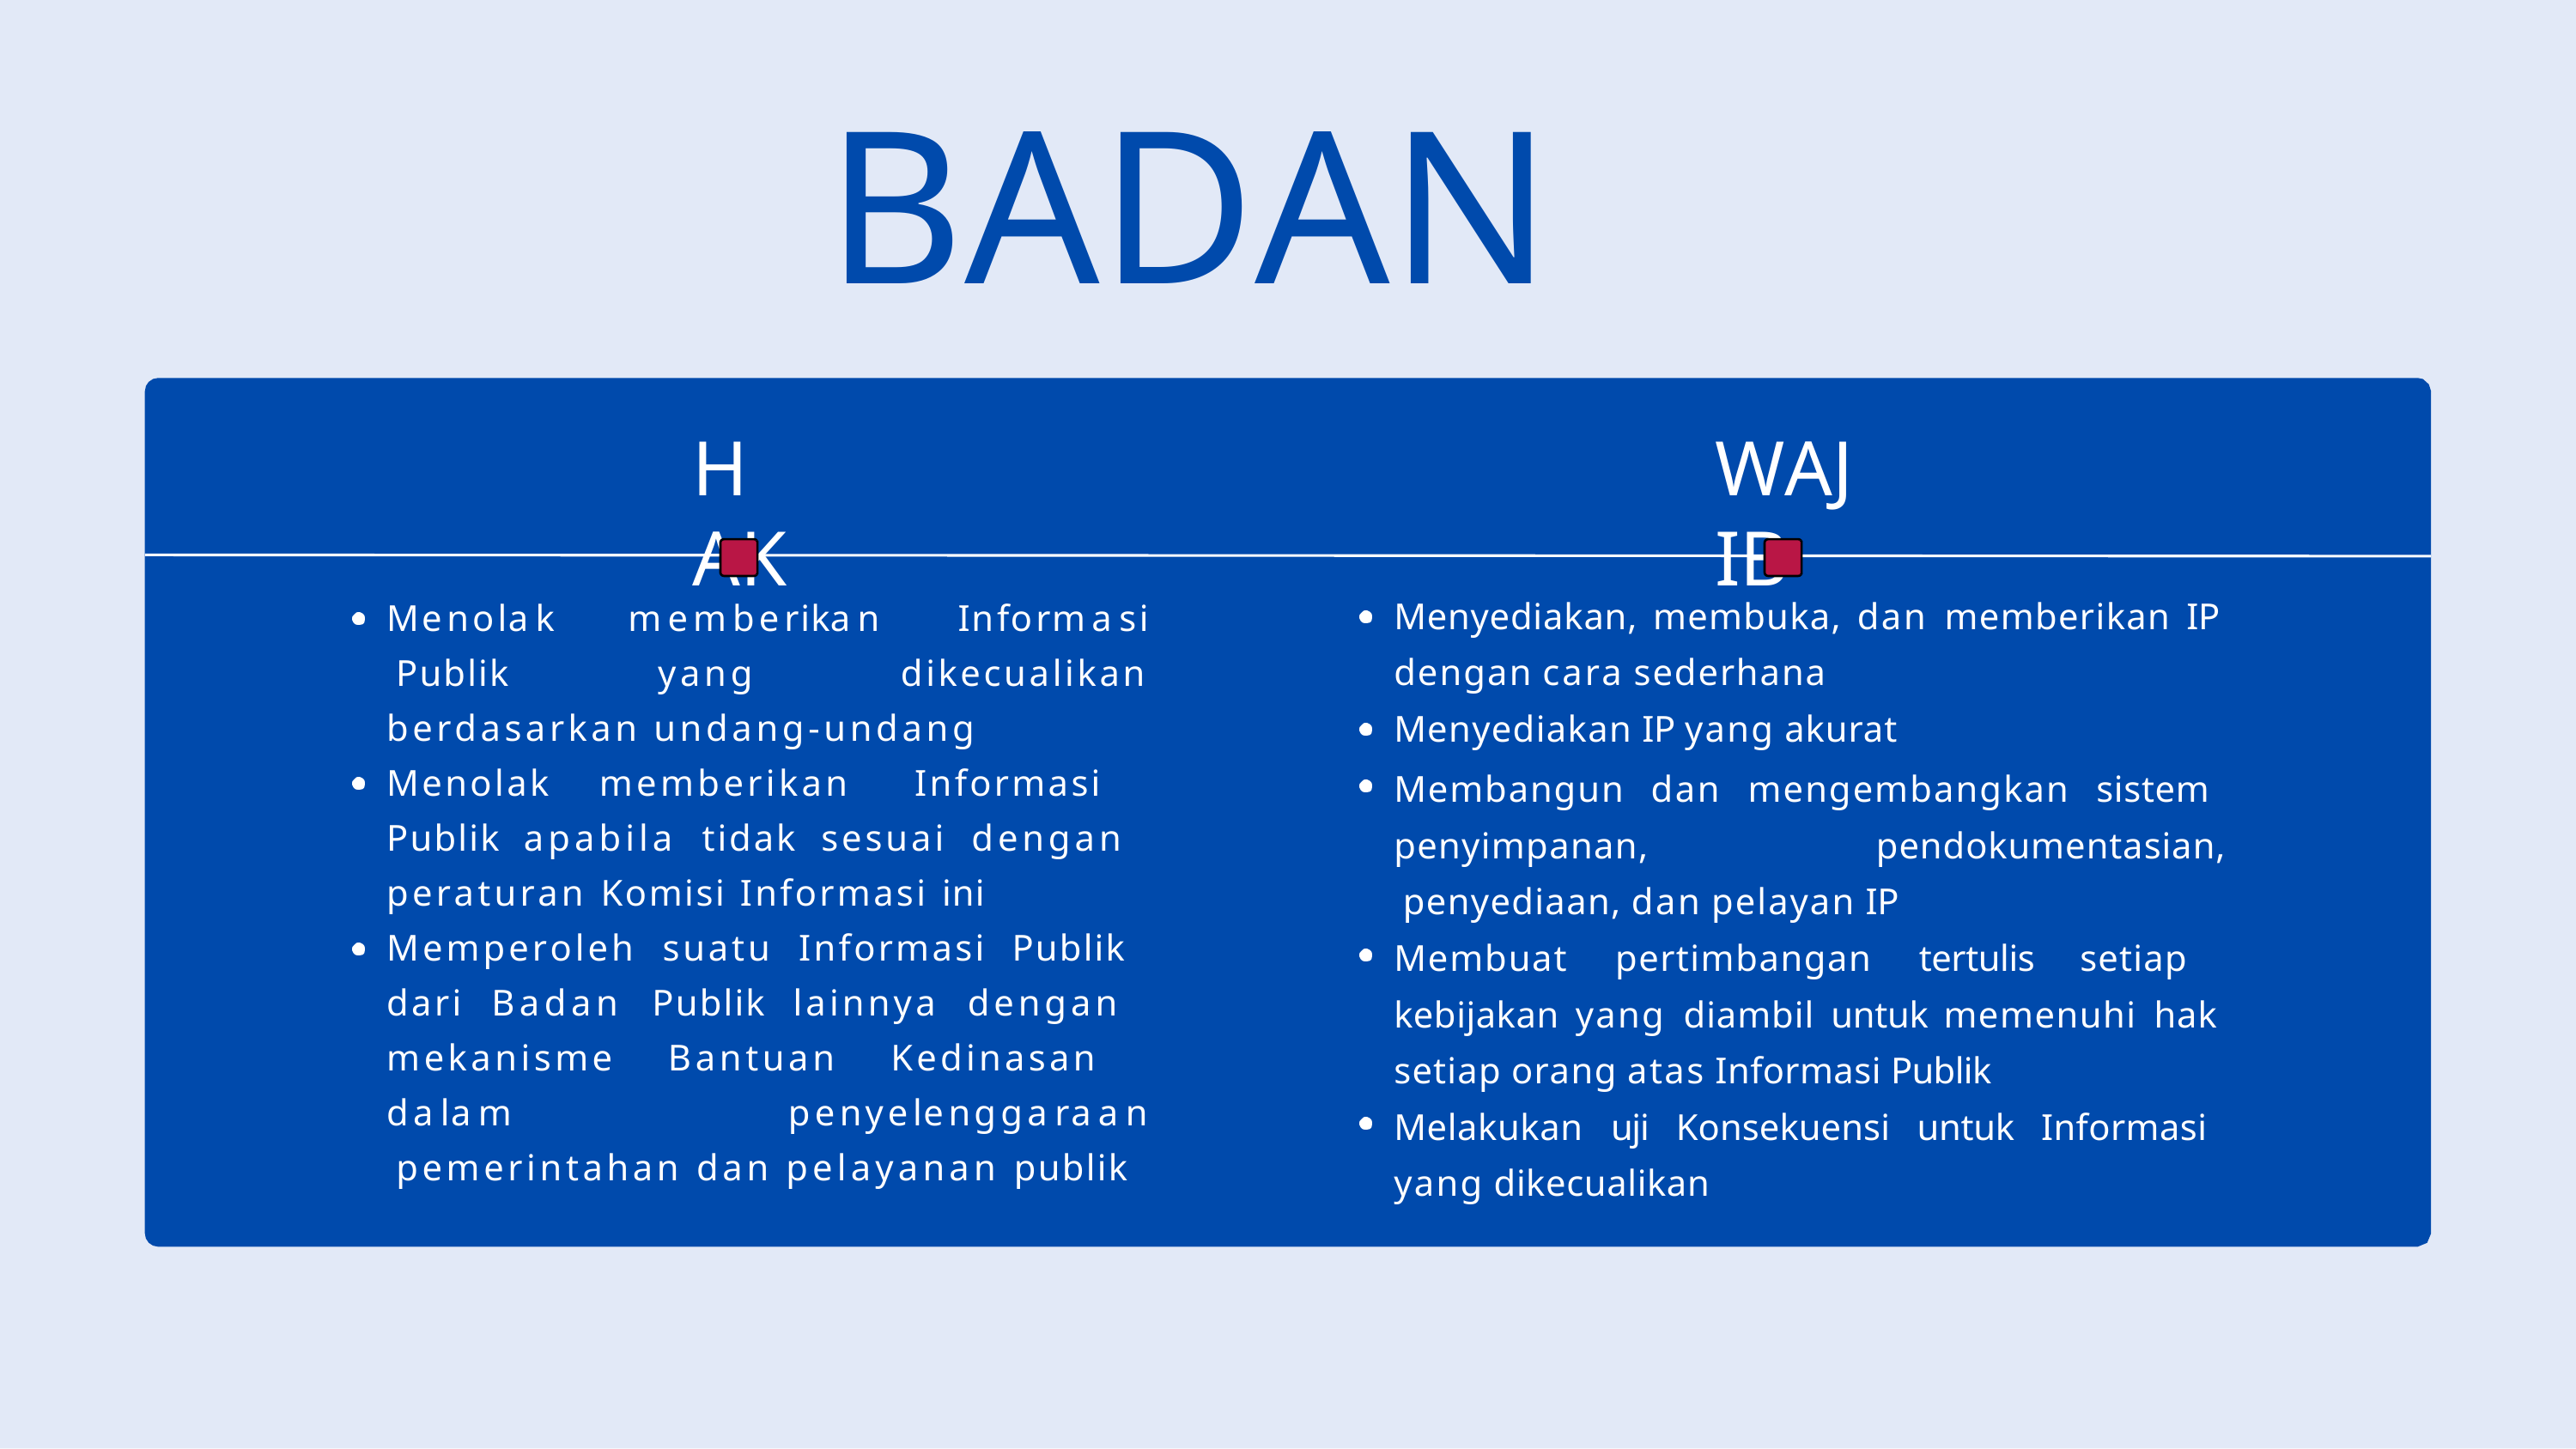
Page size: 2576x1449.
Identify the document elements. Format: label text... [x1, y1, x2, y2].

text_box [143, 553, 2433, 626]
text_box HAK [690, 418, 788, 551]
text_box berdasarkan undang-undang Menolak memberikan Informasi Publik apabila tidak sesuai dengan peraturan Komisi Informasi ini Memperoleh suatu Informasi Publik dari Badan Publik lainnya dengan mekanisme Bantuan Kedinasan dalam penyelenggaraan pemerintahan dan pelayanan publik [385, 1137, 1151, 1189]
text_box [144, 633, 2432, 1247]
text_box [719, 537, 1803, 578]
text_box Menyediakan, membuka, dan memberikan IP dengan cara sederhana Menyediakan IP yang akurat Membangun dan mengembangkan sistem penyimpanan, pendokumentasian, penyediaan, dan pelayan IP Membuat pertimbangan tertulis setiap kebijakan yang diambil untuk memenuhi hak setiap orang atas Informasi Publik Melakukan uji Konsekuensi untuk Informasi yang dikecualikan [1392, 634, 2236, 1204]
title BADAN PUBLIK [824, 70, 1752, 378]
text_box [352, 610, 1373, 1131]
text_box WAJIB [1713, 418, 1854, 551]
text_box [144, 378, 2432, 552]
